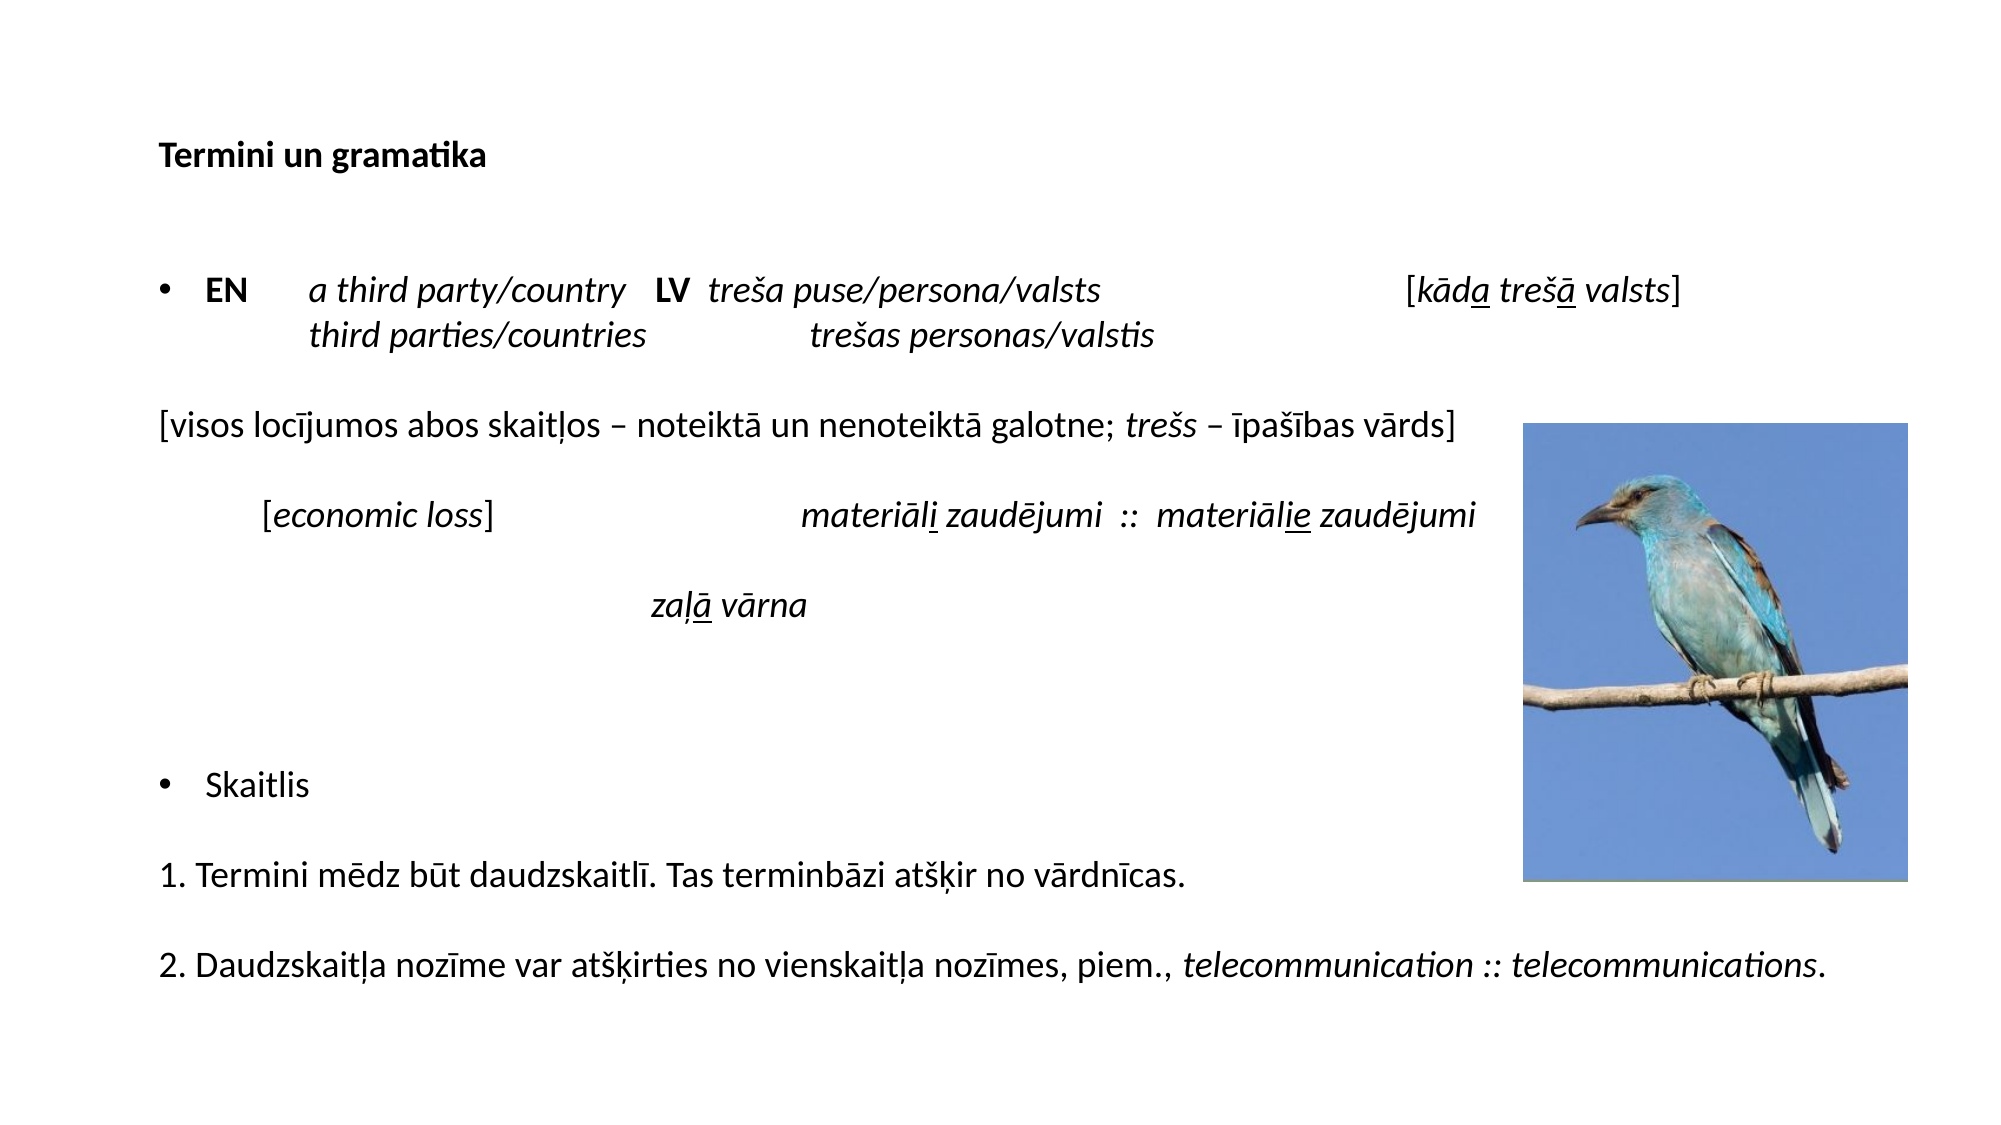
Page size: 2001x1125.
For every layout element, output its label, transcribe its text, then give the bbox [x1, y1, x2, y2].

text_box Termini un gramatika EN a third party/country LV treša puse/persona/valsts [kāda trešā valsts] third parties/countries trešas personas/valstis [visos locījumos abos skaitļos – noteiktā un nenoteiktā galotne; trešs – īpašības vārds] [economic loss] materiāli zaudējumi :: materiālie zaudējumi zaļā vārna Skaitlis 1. Termini mēdz būt daudzskaitlī. Tas terminbāzi atšķir no vārdnīcas. 2. Daudzskaitļa nozīme var atšķirties no vienskaitļa nozīmes, piem., telecommunication :: telecommunications. [143, 123, 1875, 993]
picture [1523, 423, 1908, 883]
